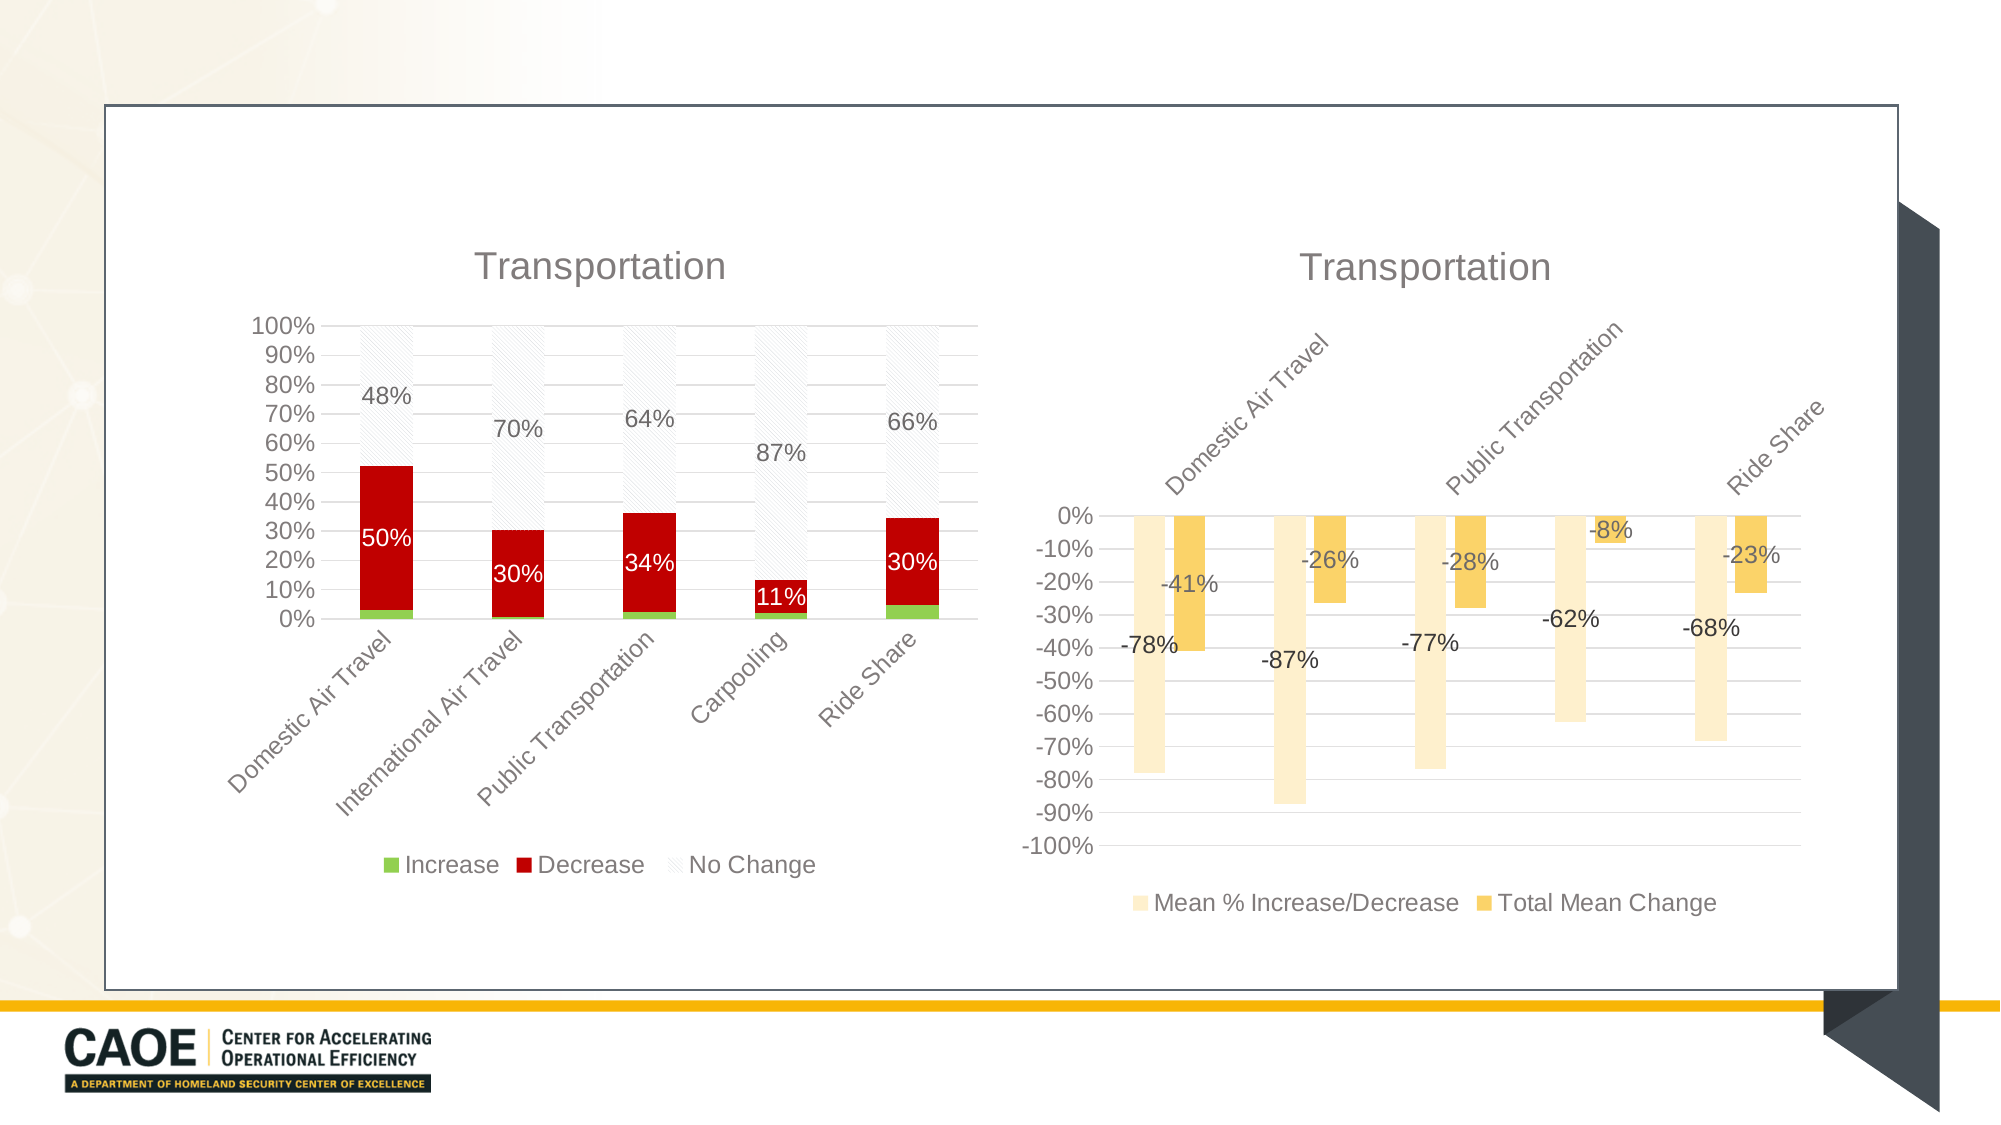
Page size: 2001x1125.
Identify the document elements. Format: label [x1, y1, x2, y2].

text_box [1825, 201, 1940, 1113]
picture [64, 1027, 431, 1093]
text_box [104, 105, 1899, 990]
text_box [1823, 990, 1893, 1036]
chart [206, 210, 994, 885]
chart [1004, 210, 1847, 923]
